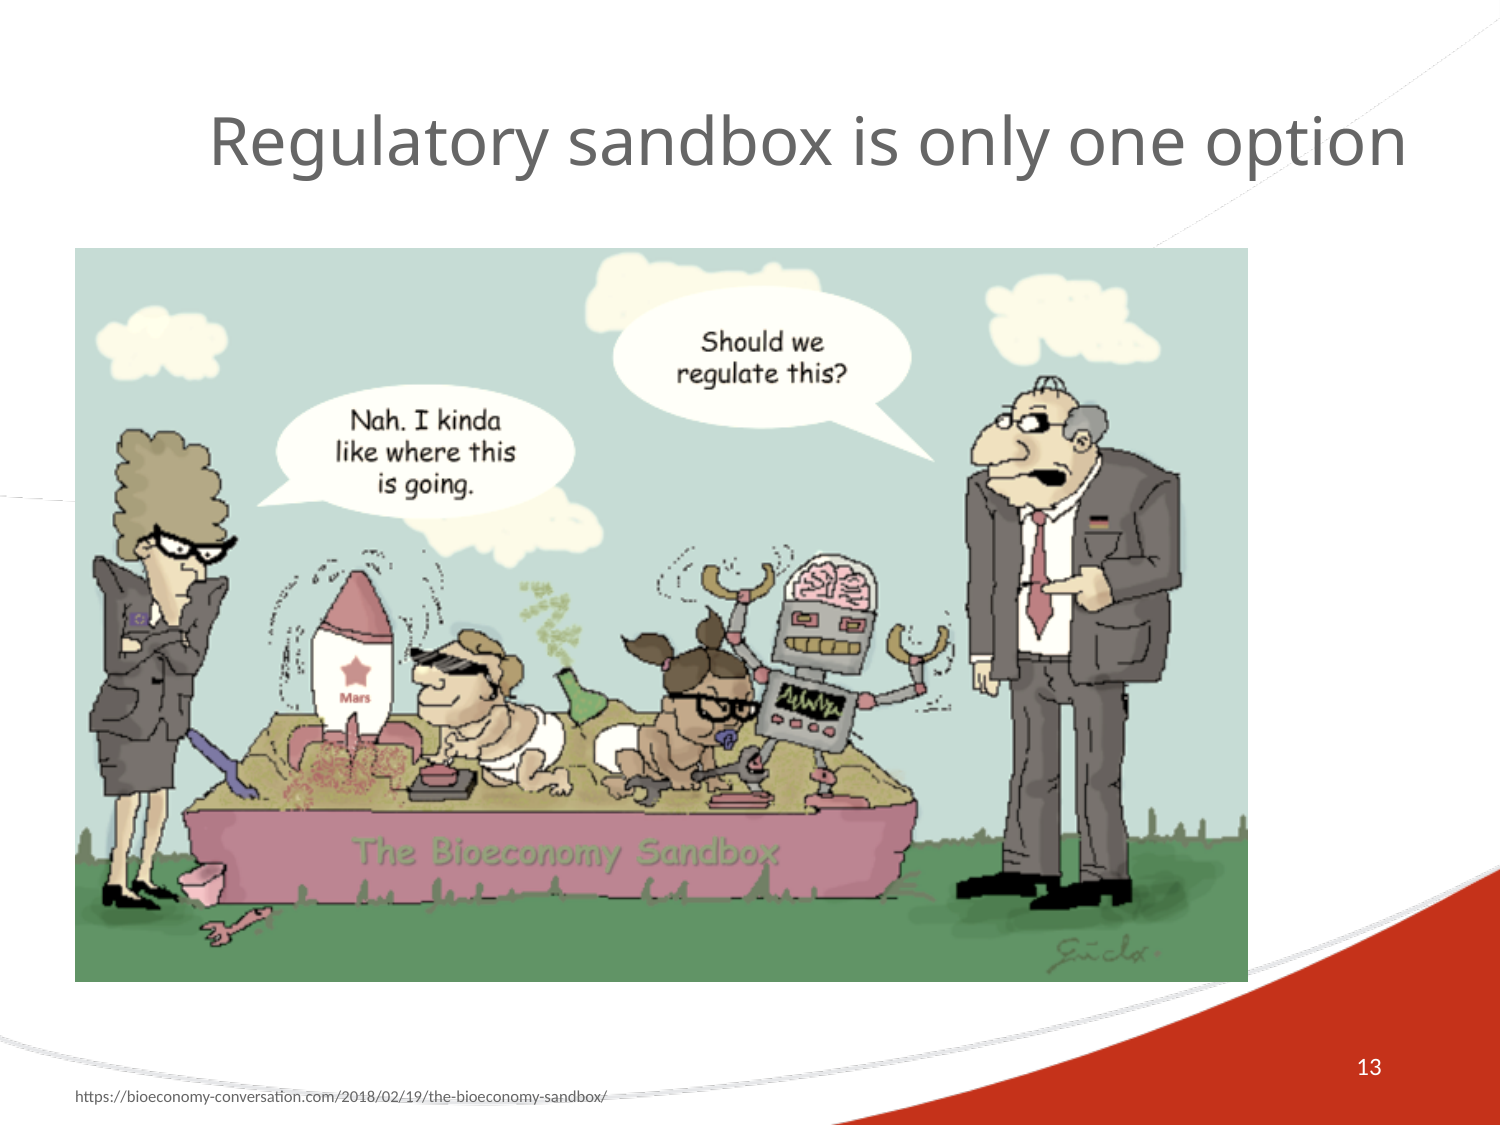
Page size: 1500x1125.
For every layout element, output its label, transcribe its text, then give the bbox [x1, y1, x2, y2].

picture [74, 248, 1248, 982]
text_box https://bioeconomy-conversation.com/2018/02/19/the-bioeconomy-sandbox/ [74, 1086, 937, 1102]
title Regulatory sandbox is only one option [75, 45, 1425, 233]
text_box 13 [1059, 1042, 1397, 1103]
